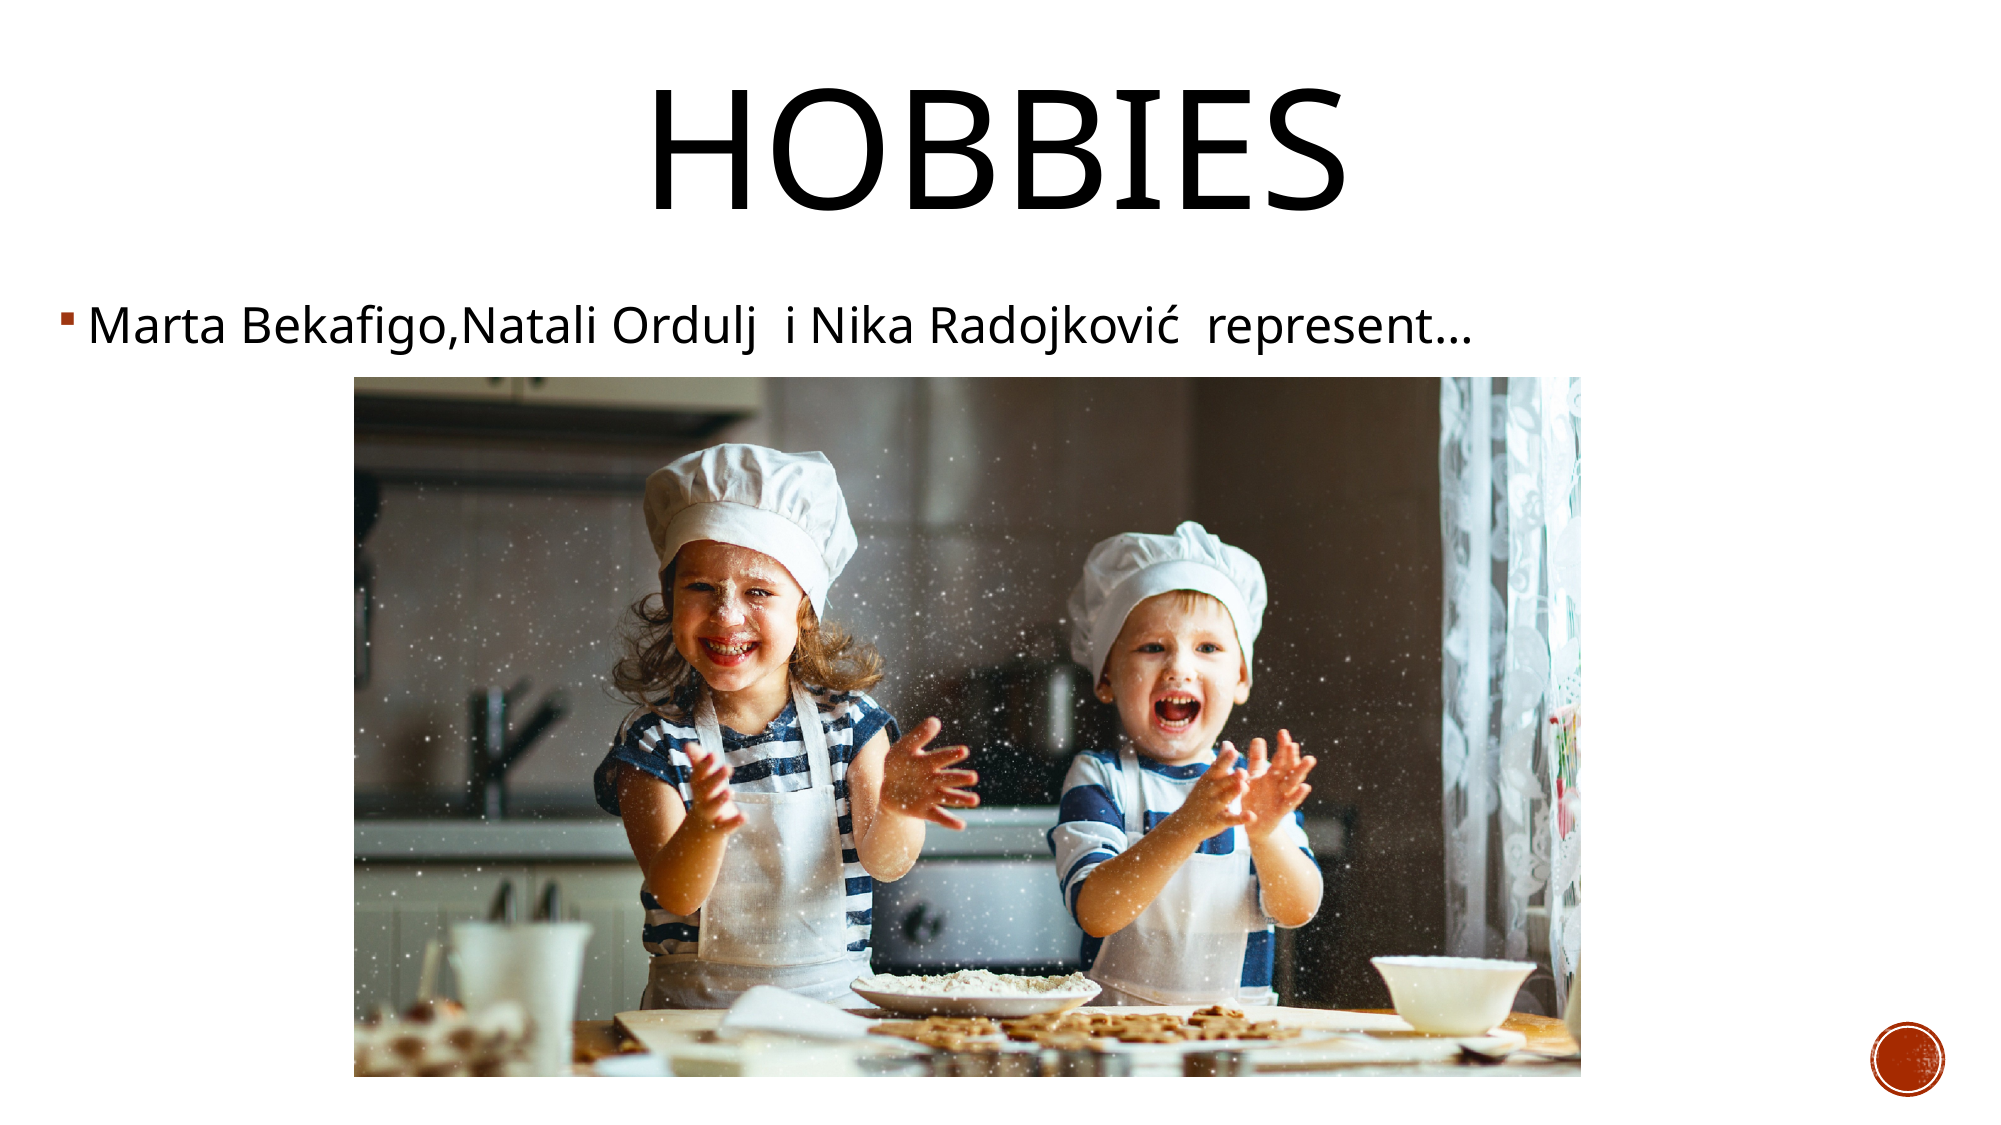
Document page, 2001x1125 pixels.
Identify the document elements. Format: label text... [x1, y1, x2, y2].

title HOBBIES [149, 47, 1849, 264]
picture [354, 377, 1581, 1077]
list Marta Bekafigo,Natali Ordulj i Nika Radojković represent… [42, 292, 1956, 959]
